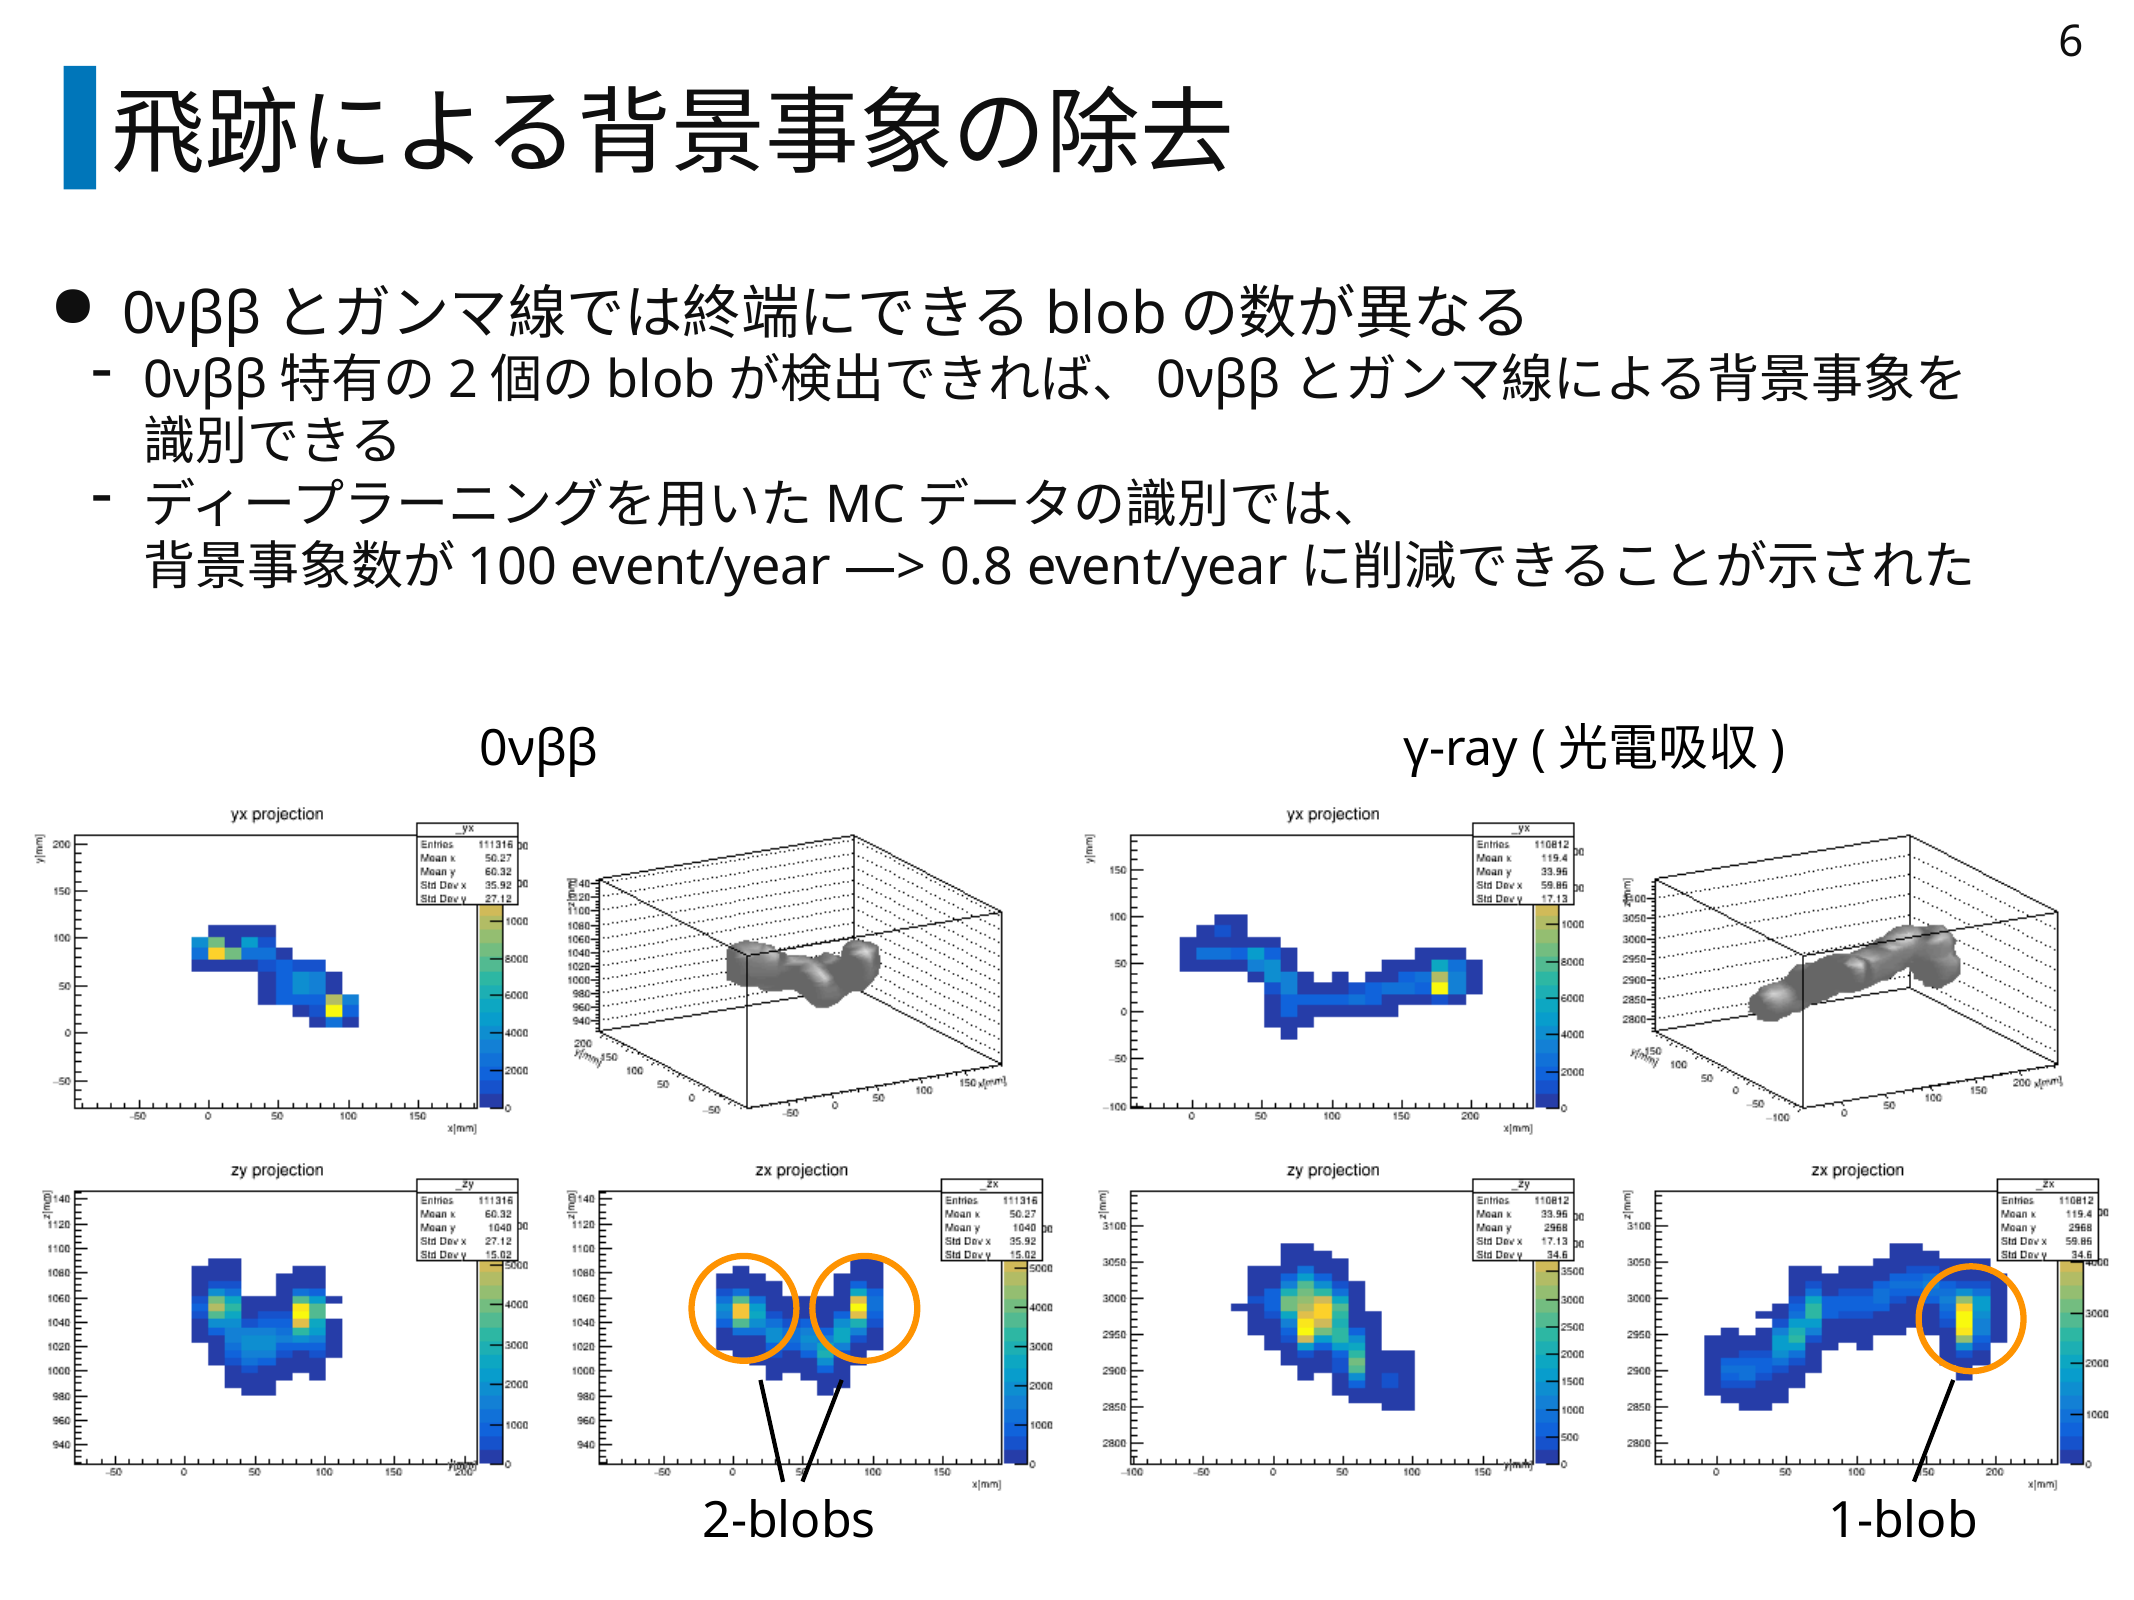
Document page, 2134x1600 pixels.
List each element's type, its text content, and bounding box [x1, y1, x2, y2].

text_box 0νββ [471, 706, 607, 784]
list 0νββとガンマ線では終端にできるblobの数が異なる 0νββ特有の2個のblobが検出できれば、0νββとガンマ線による背景事象を 識別できる ディープラーニングを用いたMCデータの識別では、 背景事象数が100 event/year —> 0.8 event/yearに削減できることが示された [40, 266, 2093, 1563]
slide_number 6 [2048, 4, 2093, 73]
text_box γ-ray (光電吸収) [1394, 706, 1794, 784]
title 飛跡による背景事象の除去 [102, 38, 2108, 218]
text_box 1-blob [1820, 1506, 1987, 1556]
picture [1070, 794, 2119, 1506]
text_box 2-blobs [694, 1506, 885, 1556]
picture [14, 794, 1064, 1506]
